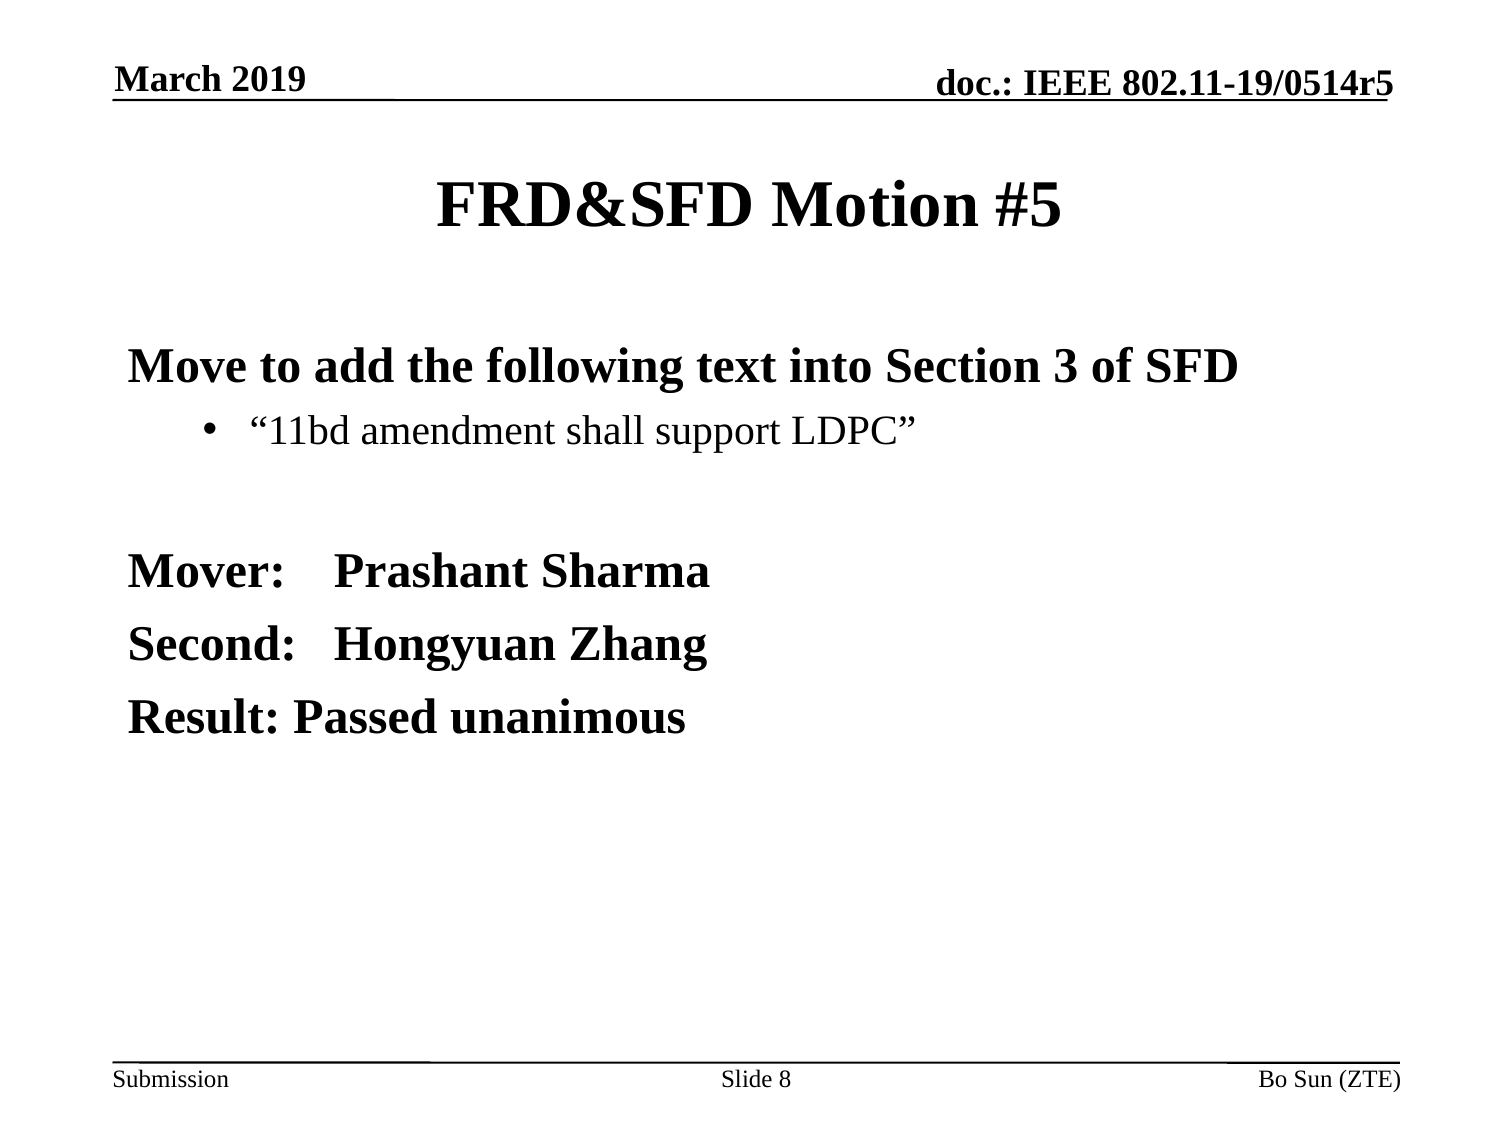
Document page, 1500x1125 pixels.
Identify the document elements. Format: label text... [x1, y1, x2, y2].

list Move to add the following text into Section 3 of SFD “11bd amendment shall support LDPC” Mover: Prashant Sharma Second: Hongyuan Zhang Result: Passed unanimous [112, 324, 1388, 1000]
footer Bo Sun (ZTE) [878, 1061, 1402, 1093]
title FRD&SFD Motion #5 [112, 112, 1388, 288]
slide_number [114, 54, 423, 100]
slide_number Slide 8 [712, 1061, 800, 1123]
